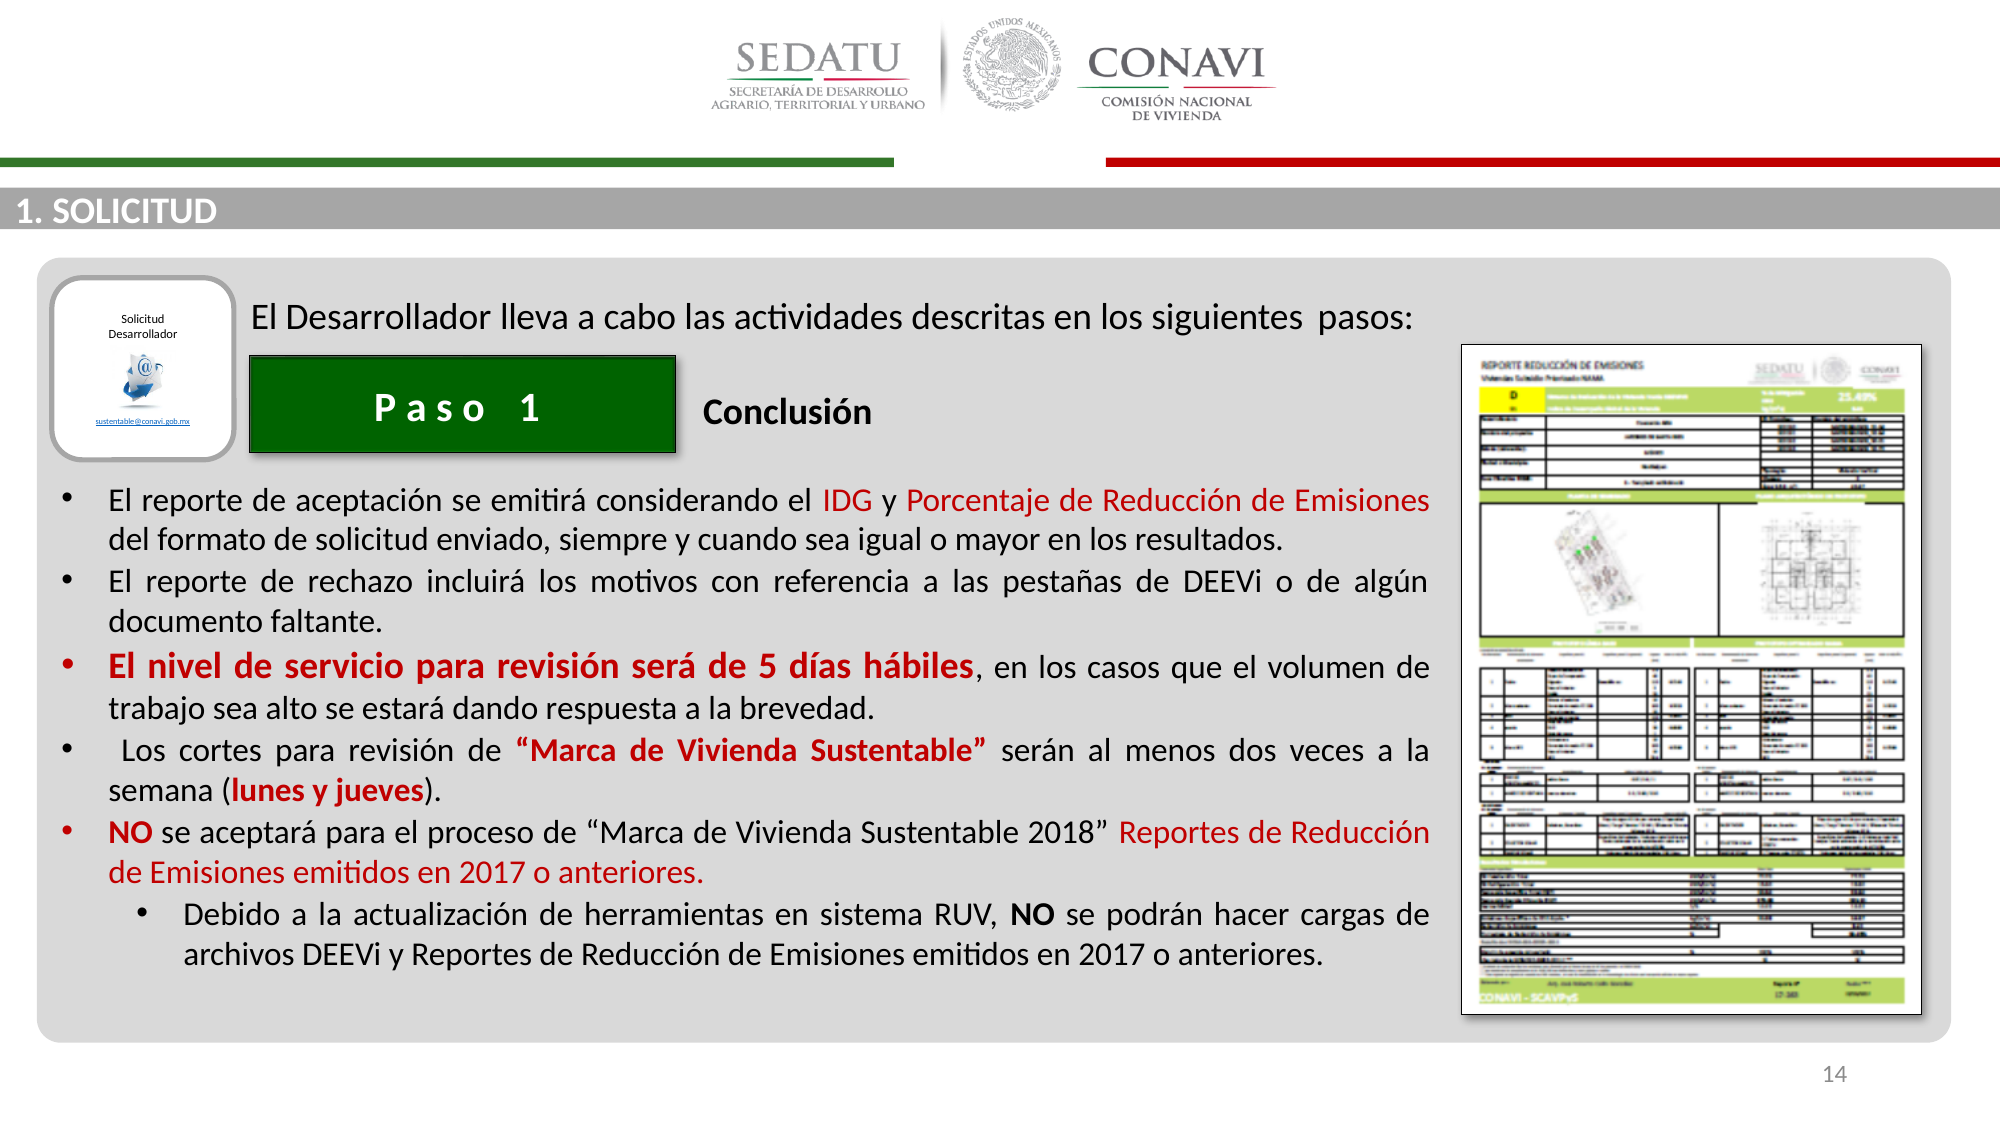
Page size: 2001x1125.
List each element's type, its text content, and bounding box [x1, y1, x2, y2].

picture [1461, 344, 1922, 1015]
text_box [249, 355, 676, 453]
text_box El reporte de aceptación se emitirá considerando el IDG y Porcentaje de Reducción de Emisiones del formato de solicitud enviado, siempre y cuando sea igual o mayor en los resultados. El reporte de rechazo incluirá los motivos con referencia a las pestañas de DEEVi o de algún documento faltante. El nivel de servicio para revisión será de 5 días hábiles, en los casos que el volumen de trabajo sea alto se estará dando respuesta a la brevedad. Los cortes para revisión de “Marca de Vivienda Sustentable” serán al menos dos veces a la semana (lunes y jueves). NO se aceptará para el proceso de “Marca de Vivienda Sustentable 2018” Reportes de Reducción de Emisiones emitidos en 2017 o anteriores. Debido a la actualización de herramientas en sistema RUV, NO se podrán hacer cargas de archivos DEEVi y Reportes de Reducción de Emisiones emitidos en 2017 o anteriores. [59, 475, 1432, 972]
text_box El Desarrollador lleva a cabo las actividades descritas en los siguientes pasos: [248, 289, 1664, 337]
text_box [35, 256, 1953, 1044]
text_box 1. SOLICITUD [0, 187, 2000, 230]
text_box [51, 277, 234, 460]
picture [709, 12, 1289, 141]
text_box Conclusión [700, 385, 1459, 433]
slide_number 14 [1412, 1044, 1863, 1103]
text_box P a s o 1 [372, 377, 542, 430]
